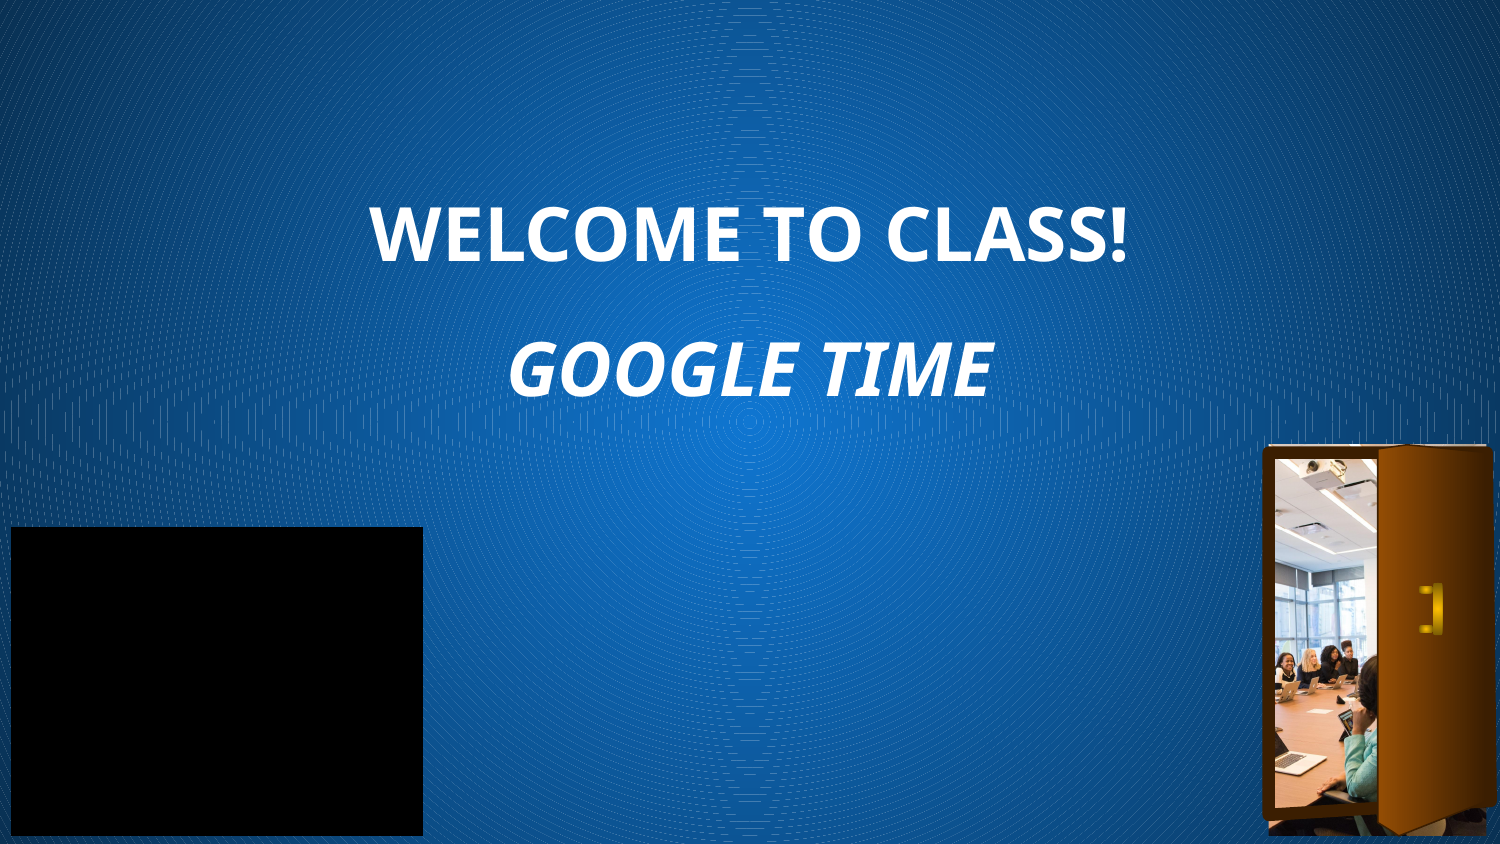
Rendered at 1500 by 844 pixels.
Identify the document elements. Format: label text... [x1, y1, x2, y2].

picture [10, 526, 424, 837]
title WELCOME TO CLASS! GOOGLE TIME [51, 173, 1449, 380]
picture [1268, 444, 1487, 837]
